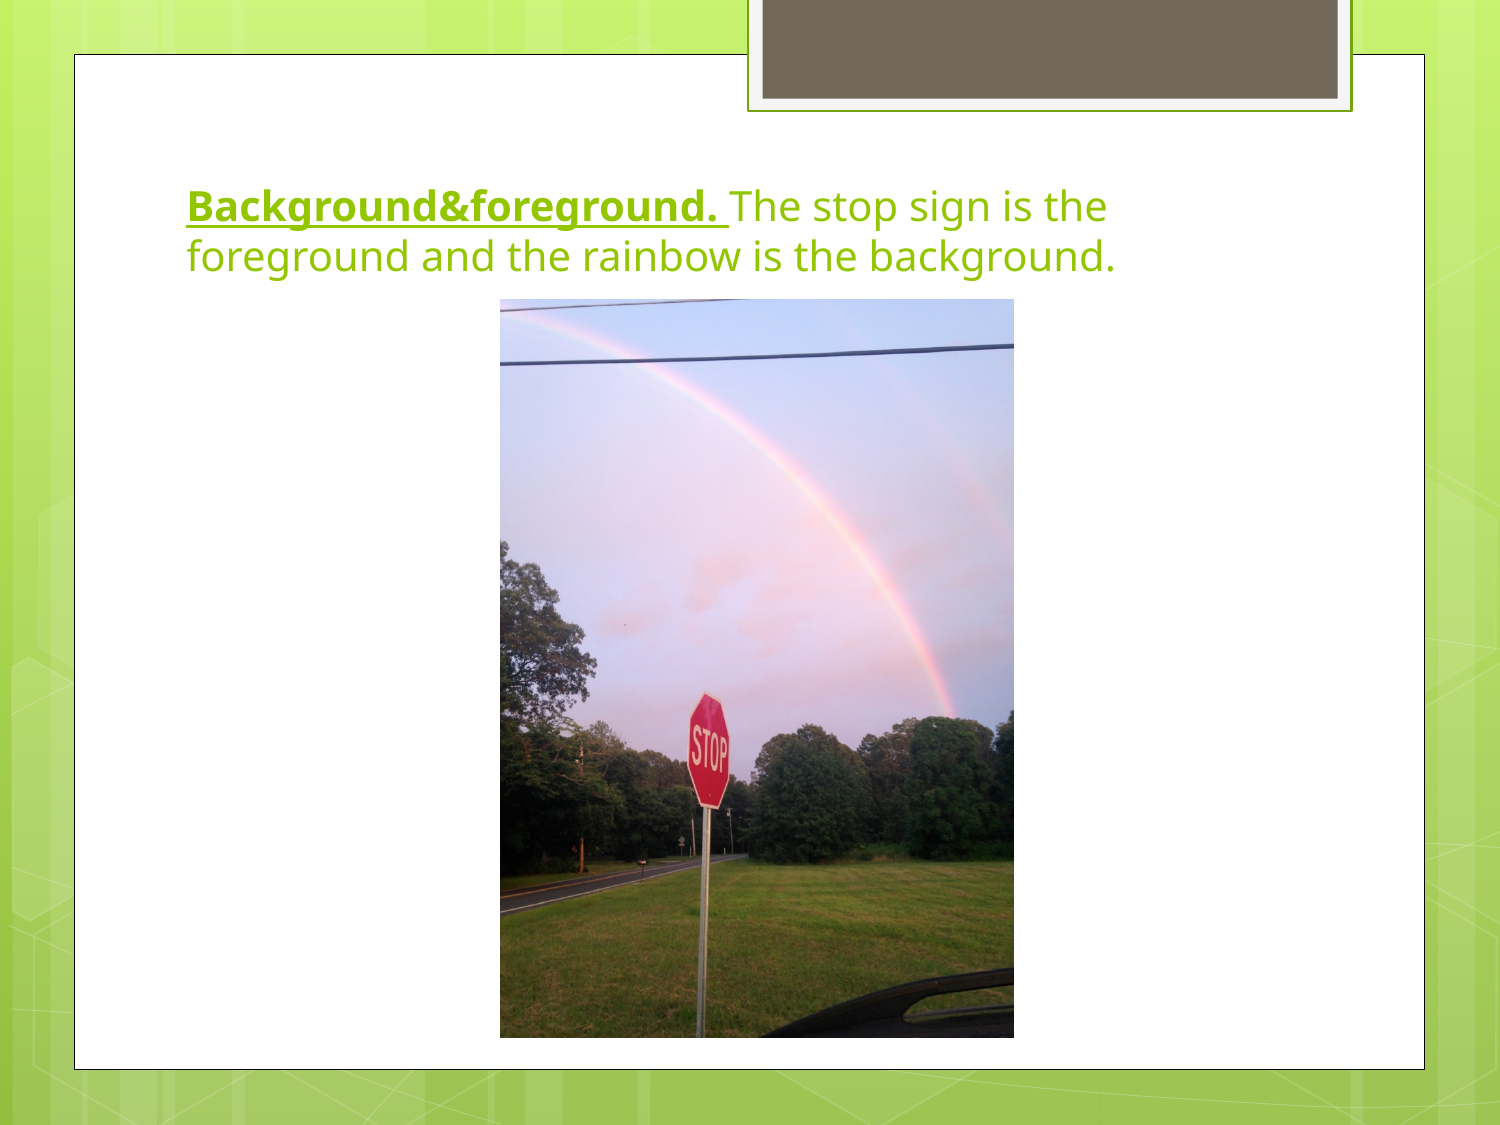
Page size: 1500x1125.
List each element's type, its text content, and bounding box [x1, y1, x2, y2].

title Background&foreground. The stop sign is the foreground and the rainbow is the background. [171, 168, 1324, 288]
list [499, 299, 1015, 1038]
